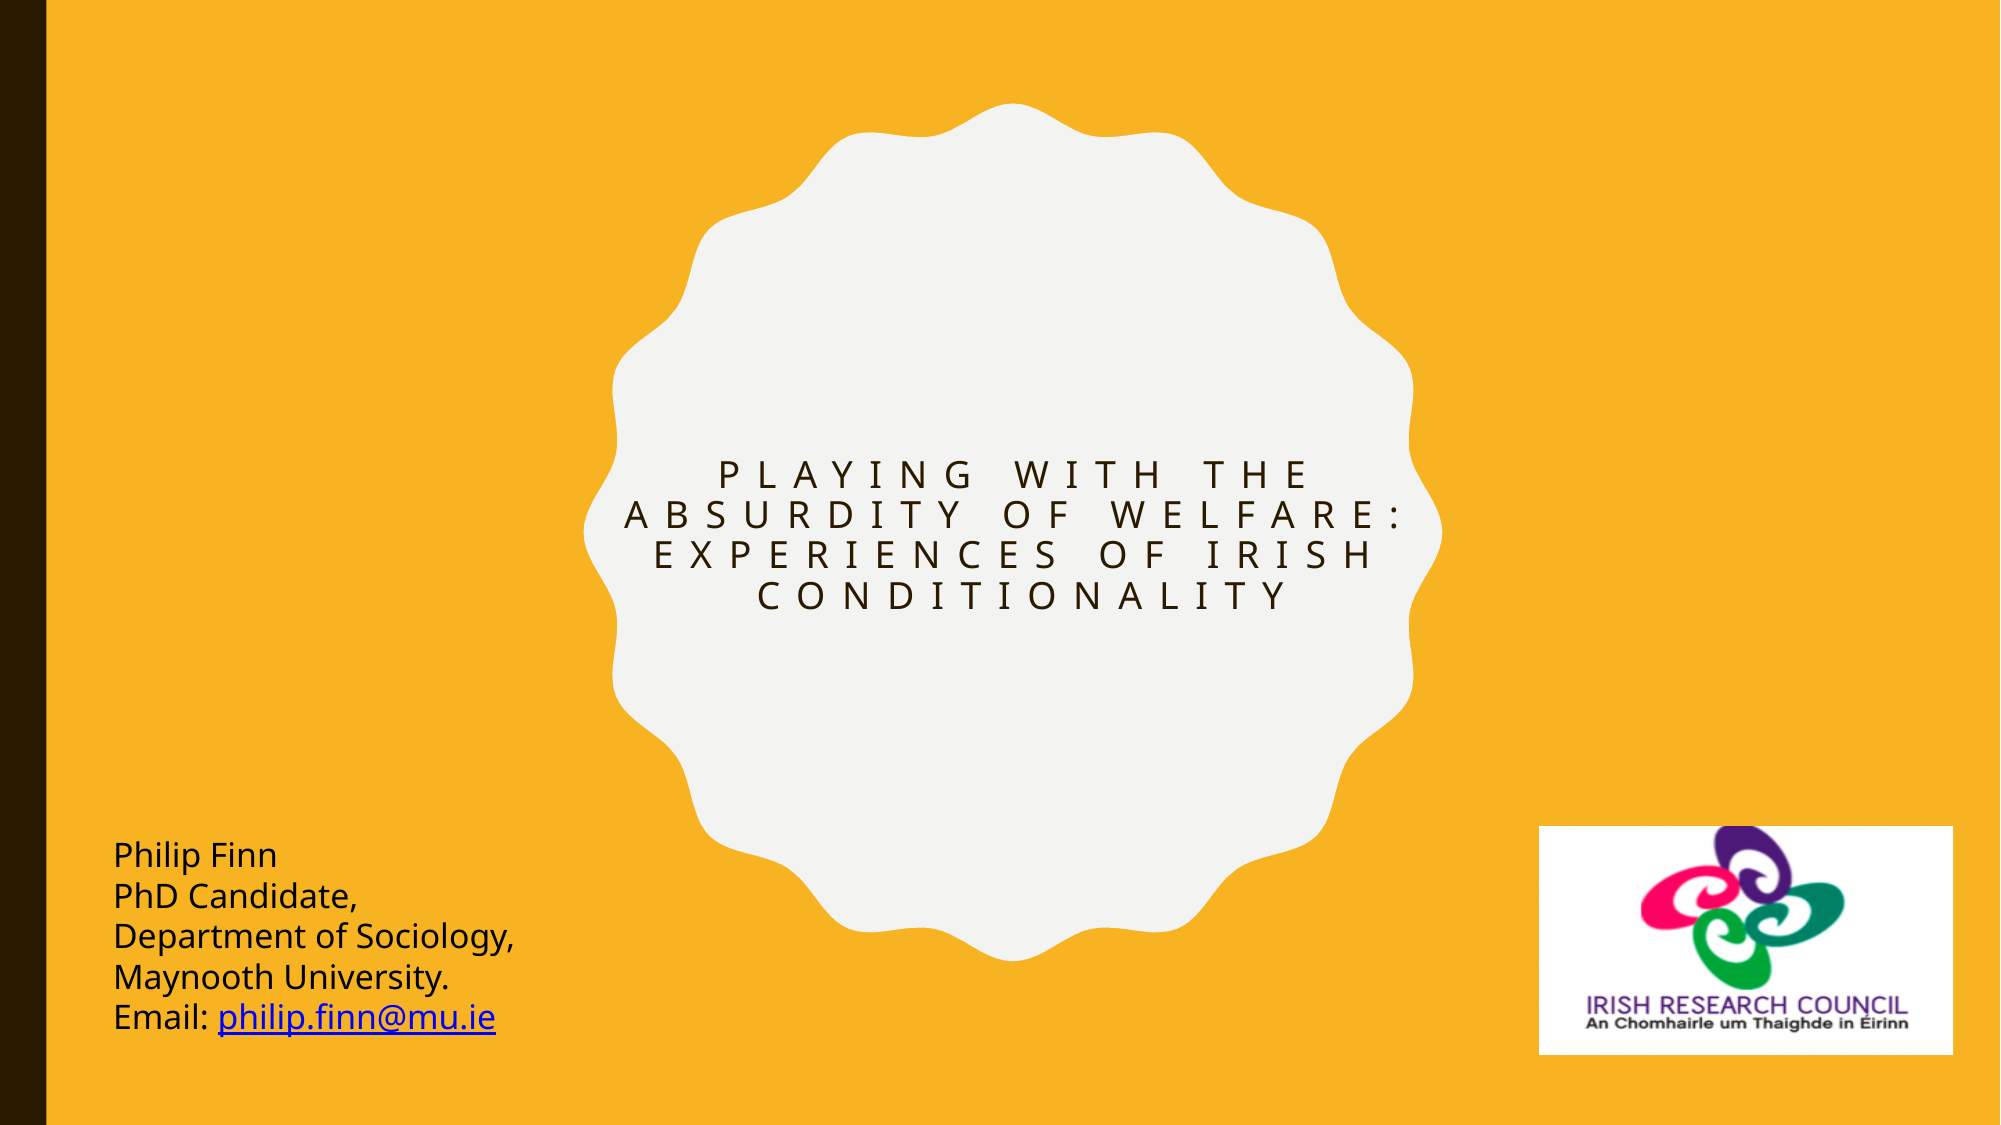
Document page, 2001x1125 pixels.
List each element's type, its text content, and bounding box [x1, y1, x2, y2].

text_box Philip Finn PhD Candidate, Department of Sociology, Maynooth University. Email: philip.finn@mu.ie [98, 826, 580, 1044]
picture [1539, 826, 1954, 1055]
title Playing with the Absurdity of welfare: Experiences of Irish cONDITIONALITY [597, 109, 1444, 965]
